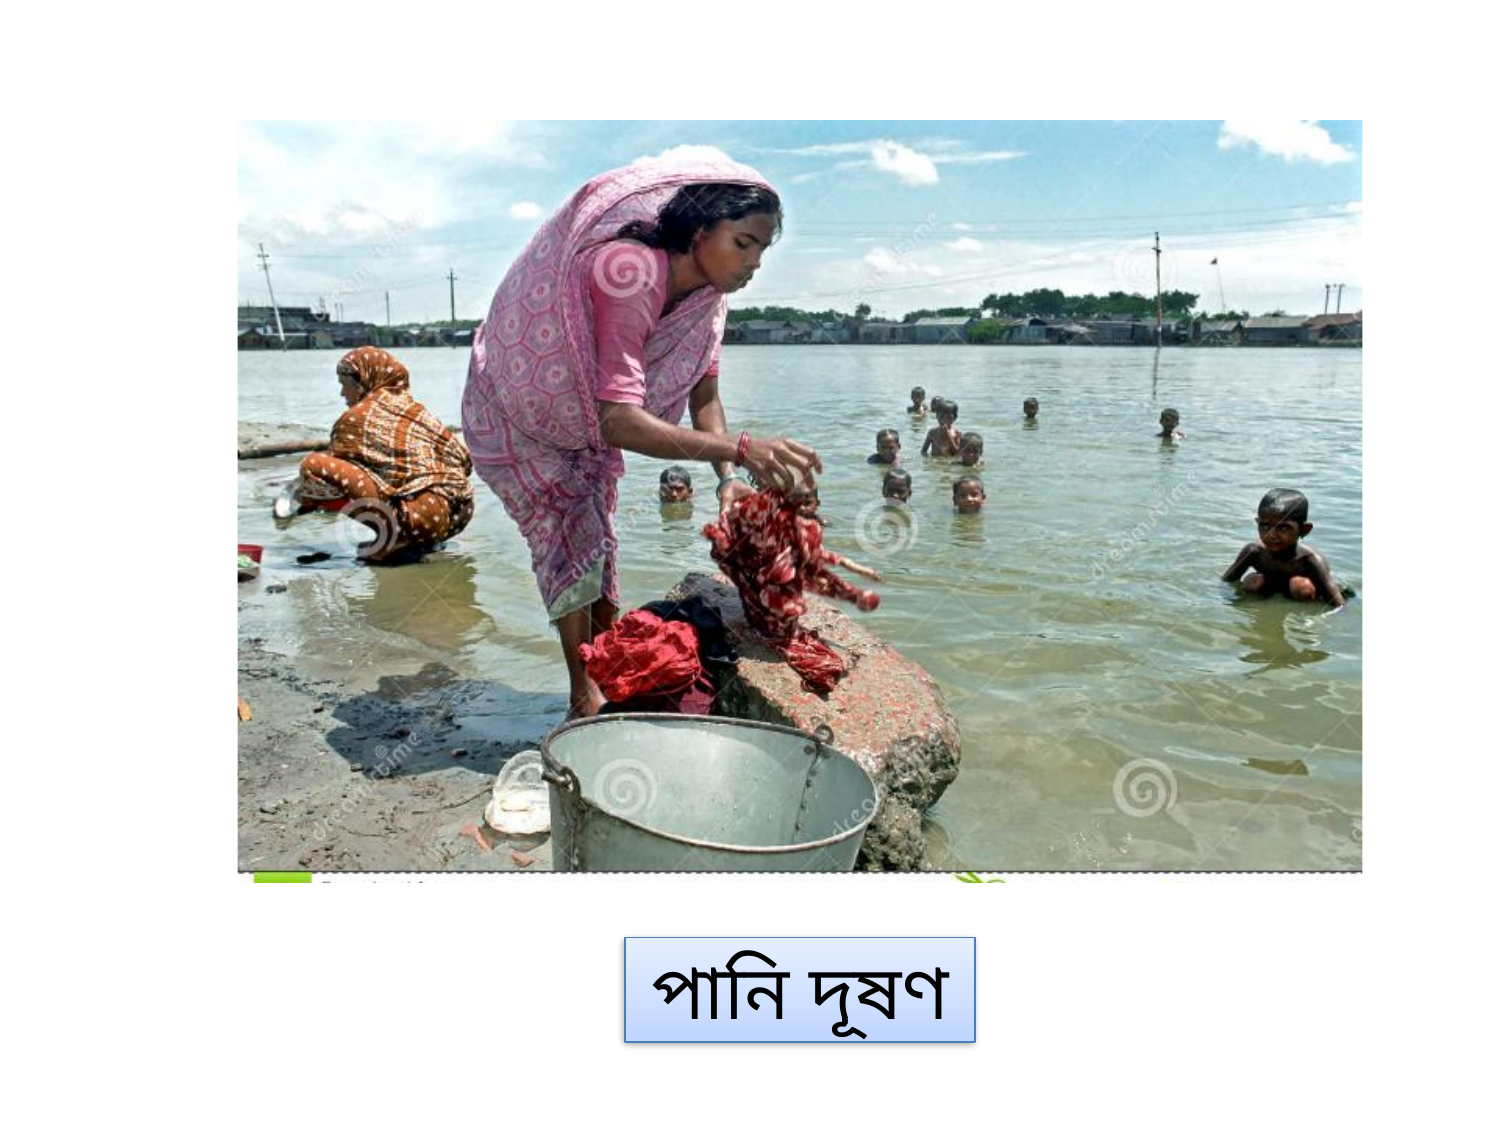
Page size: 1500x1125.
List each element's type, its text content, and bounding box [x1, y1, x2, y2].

picture [237, 120, 1363, 883]
text_box পানি দূষণ [624, 937, 976, 1043]
